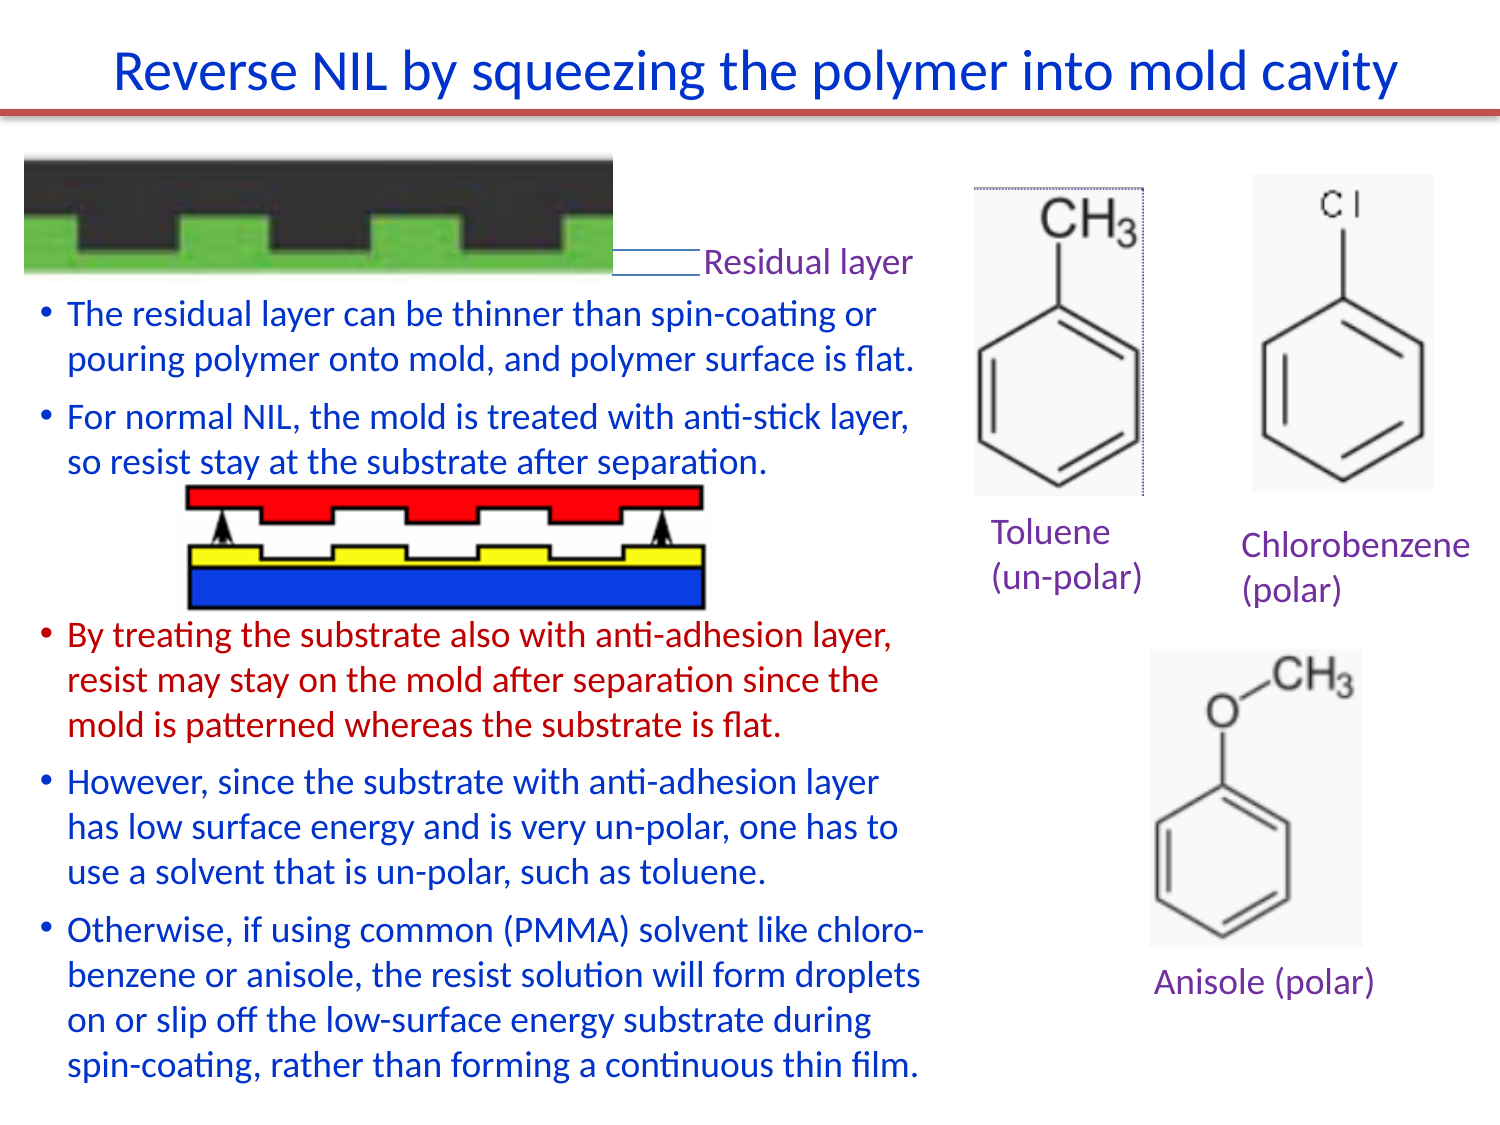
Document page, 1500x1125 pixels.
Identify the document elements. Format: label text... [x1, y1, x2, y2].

picture [1252, 174, 1434, 491]
text_box Reverse NIL by squeezing the polymer into mold cavity [87, 24, 1425, 108]
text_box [24, 149, 931, 291]
text_box Anisole (polar) [1139, 949, 1391, 1010]
picture [1149, 649, 1363, 947]
text_box Chlorobenzene (polar) [1226, 512, 1486, 618]
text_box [24, 281, 951, 1101]
text_box Toluene (un-polar) [976, 499, 1159, 605]
picture [974, 187, 1144, 496]
